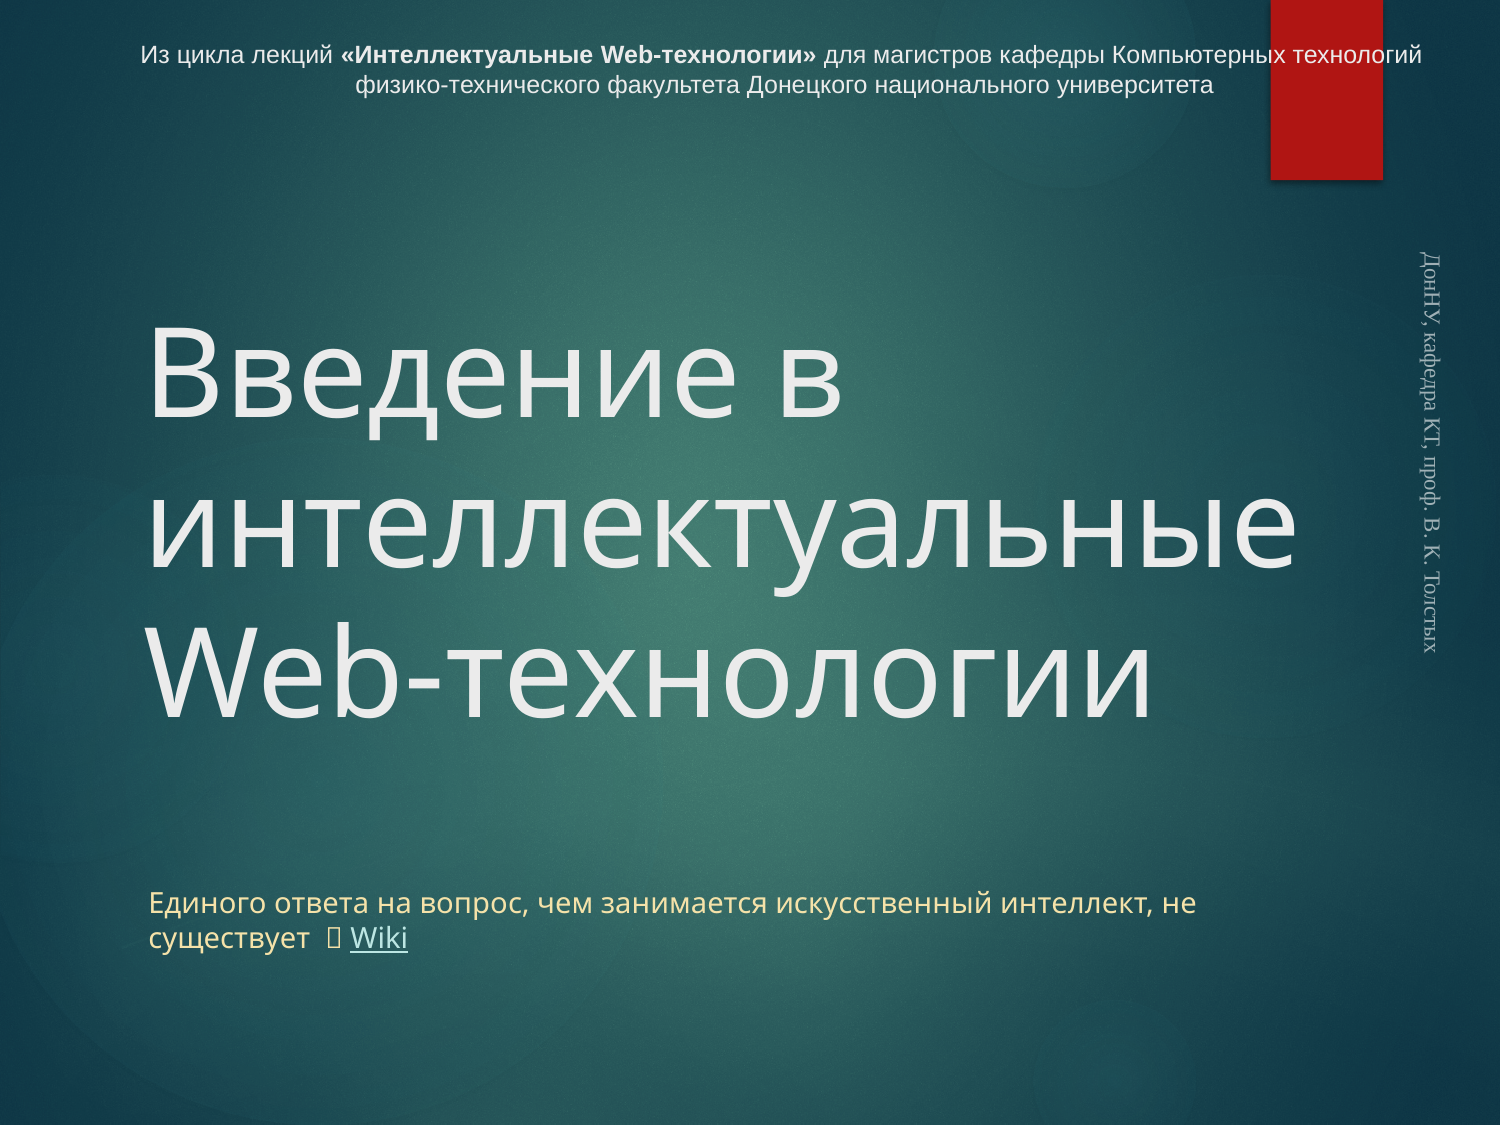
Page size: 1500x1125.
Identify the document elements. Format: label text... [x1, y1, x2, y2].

text_box Из цикла лекций «Интеллектуальные Web-технологии» для магистров кафедры Компьютерных технологий физико-технического факультета Донецкого национального университета [70, 30, 1500, 106]
footer ДонНУ, кафедра КТ, проф. В. К. Толстых [1412, 237, 1450, 871]
title Введение в интеллектуальные Web-технологии [128, 190, 1400, 750]
text_box Единого ответа на вопрос, чем занимается искусственный интеллект, не существует  Wiki [133, 876, 1363, 967]
